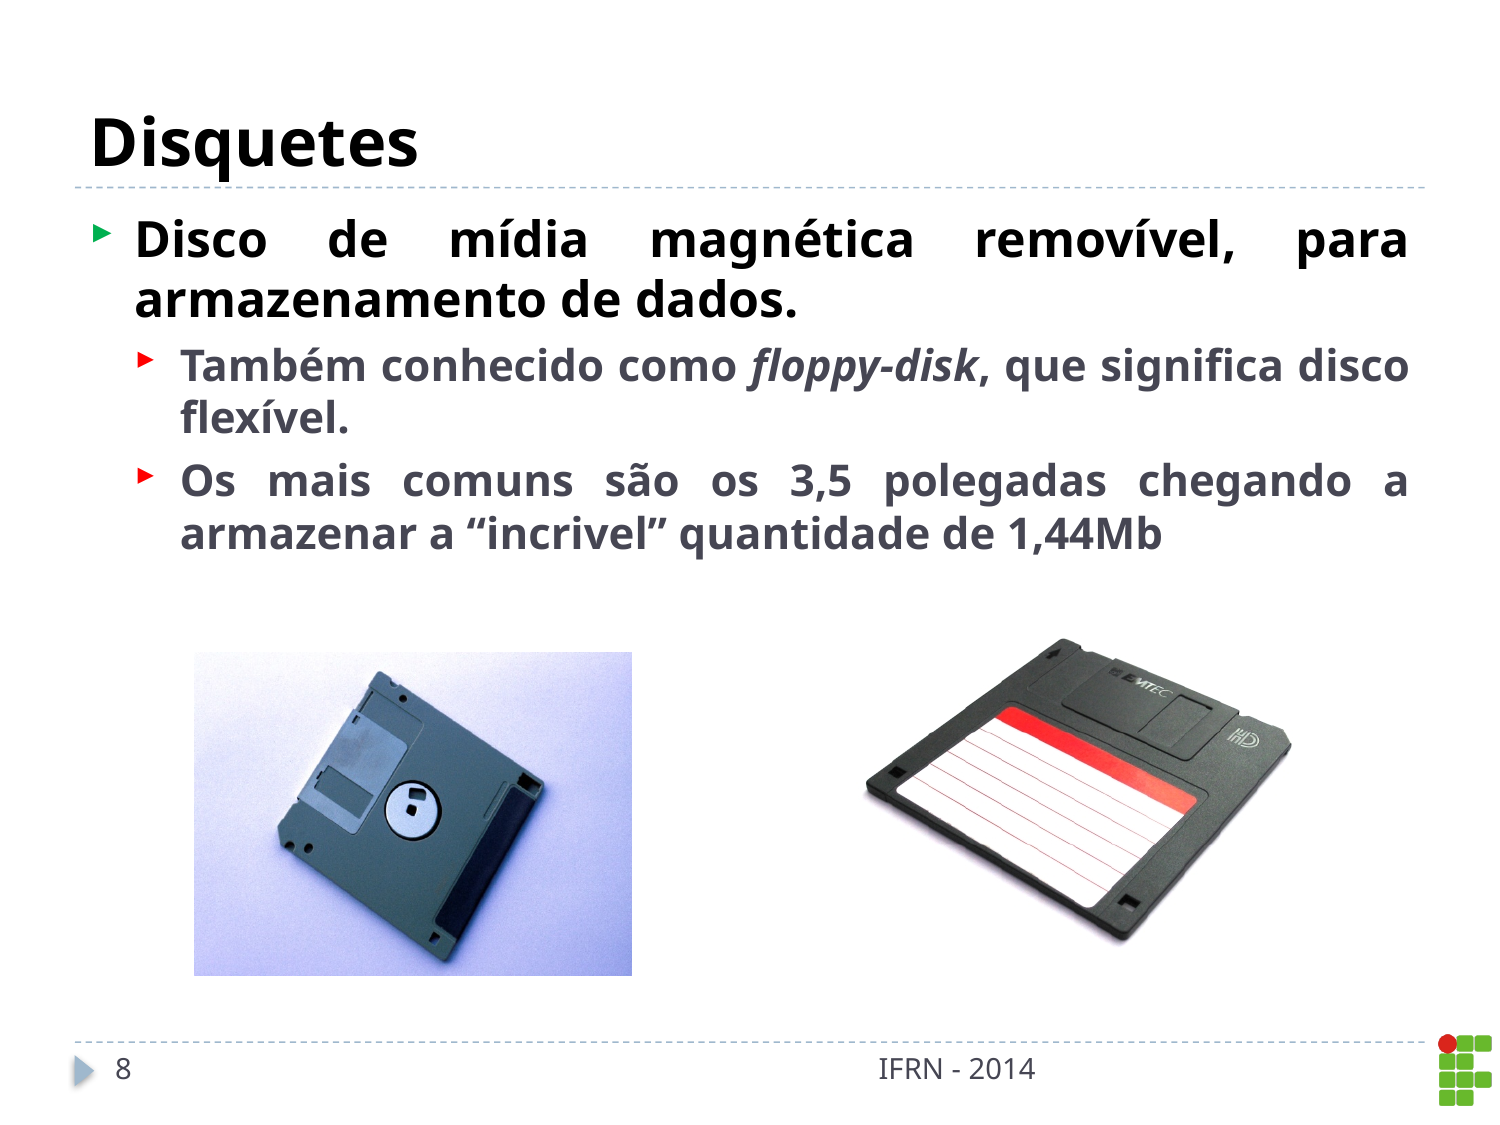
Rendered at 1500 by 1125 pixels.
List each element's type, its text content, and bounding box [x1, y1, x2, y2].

list Disco de mídia magnética removível, para armazenamento de dados. Também conhecido como floppy-disk, que significa disco flexível. Os mais comuns são os 3,5 polegadas chegando a armazenar a “incrivel” quantidade de 1,44Mb [75, 200, 1425, 1010]
picture [194, 651, 633, 977]
picture [856, 621, 1294, 957]
title Disquetes [75, 24, 1425, 188]
footer IFRN - 2014 [475, 1042, 1051, 1103]
picture [1429, 1034, 1500, 1106]
slide_number 8 [100, 1042, 426, 1103]
